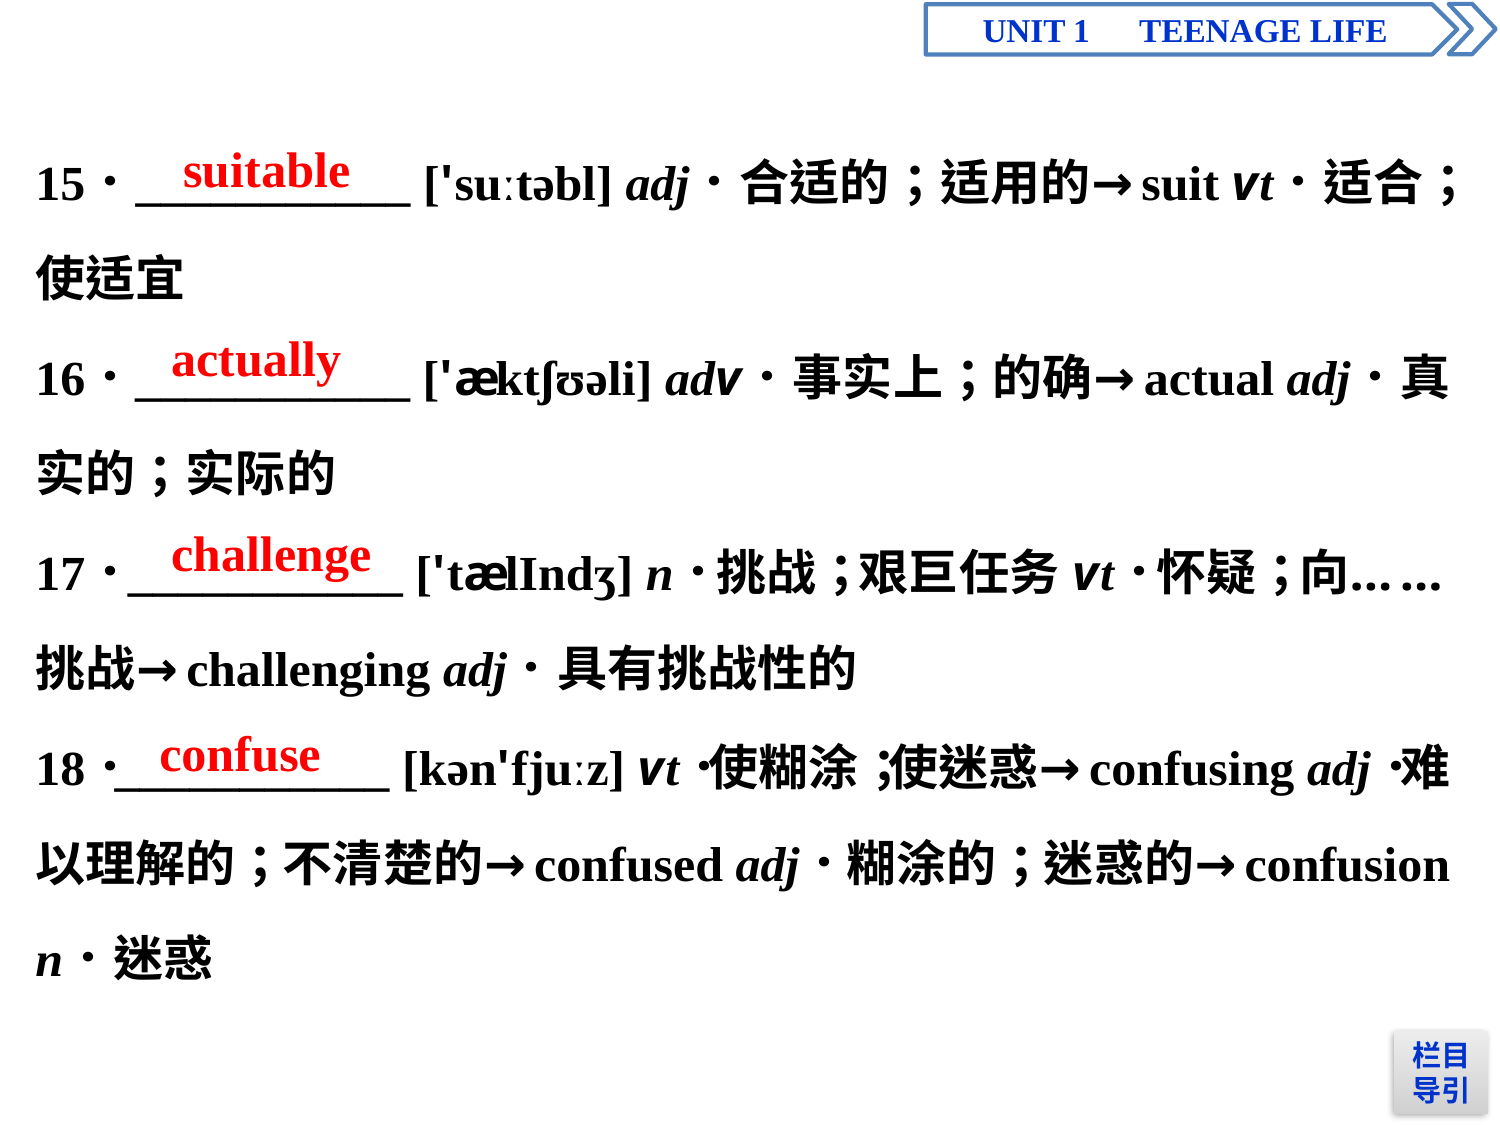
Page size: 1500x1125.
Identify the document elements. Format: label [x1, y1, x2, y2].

text_box [170, 520, 1037, 587]
text_box [182, 136, 1049, 203]
text_box [35, 147, 1466, 1024]
text_box [159, 721, 1025, 788]
text_box [170, 325, 1037, 392]
